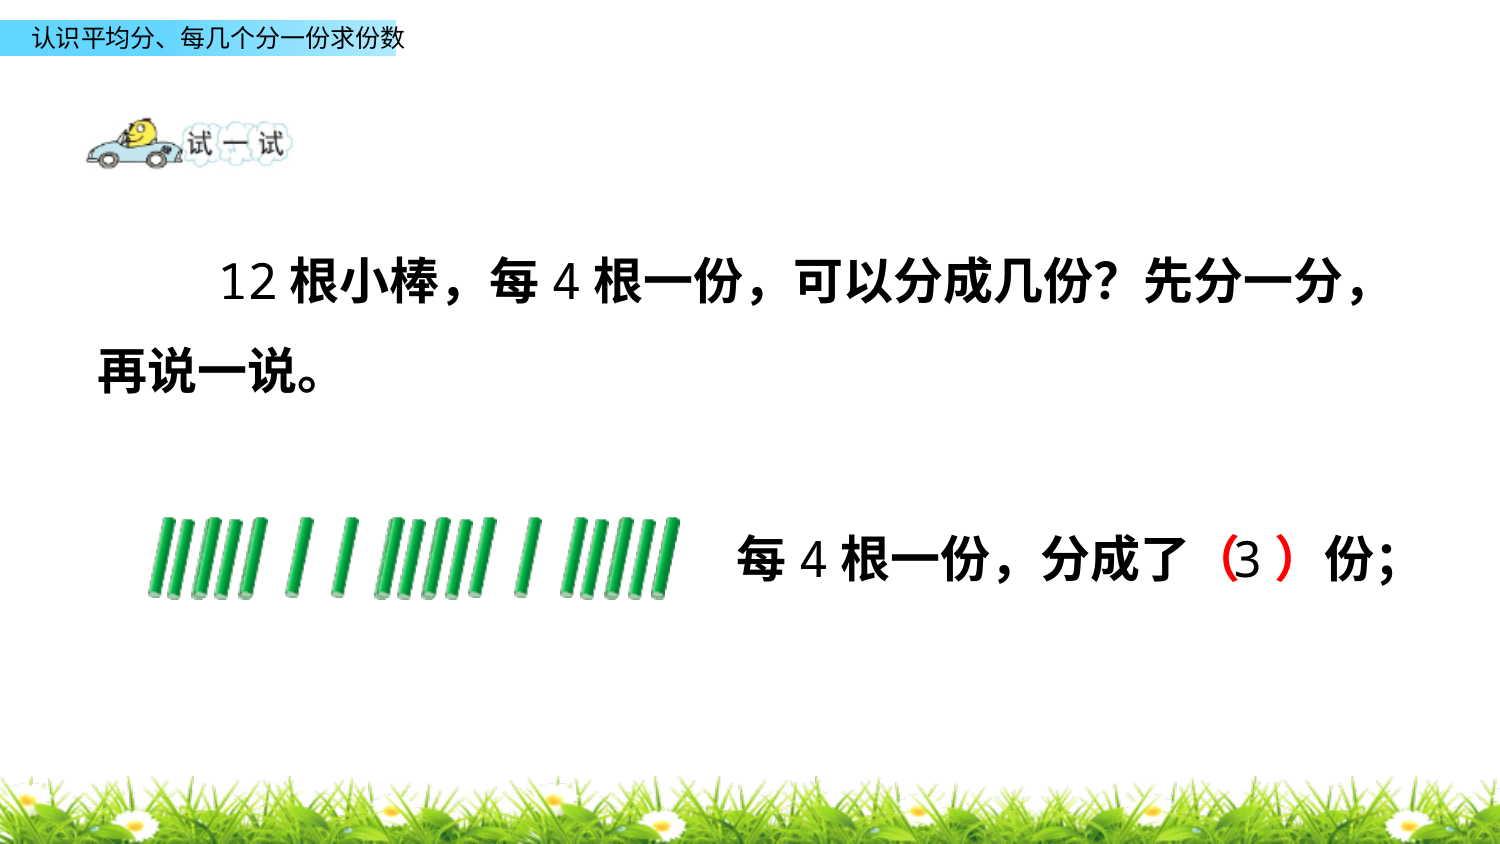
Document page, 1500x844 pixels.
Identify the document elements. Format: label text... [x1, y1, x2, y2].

picture [330, 516, 360, 598]
picture [650, 516, 680, 598]
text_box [636, 518, 646, 600]
picture [193, 516, 222, 598]
picture [147, 516, 177, 598]
picture [513, 516, 543, 598]
picture [467, 516, 497, 598]
picture [238, 516, 268, 598]
picture [421, 516, 451, 598]
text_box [407, 518, 417, 600]
text_box 12根小棒，每4根一份，可以分成几份？先分一分，再说一说。 [82, 232, 1371, 387]
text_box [225, 518, 234, 600]
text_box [180, 518, 188, 600]
picture [0, 776, 1500, 844]
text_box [590, 518, 600, 600]
picture [604, 516, 634, 598]
picture [284, 516, 314, 598]
text_box 每4根一份，分成了（ ）份； [721, 528, 1217, 588]
text_box 3 [1217, 521, 1277, 593]
picture [375, 516, 405, 598]
text_box 每4根一份，分成了（ ）份； [1277, 528, 1407, 588]
picture [82, 114, 296, 174]
picture [558, 516, 588, 598]
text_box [453, 518, 463, 600]
